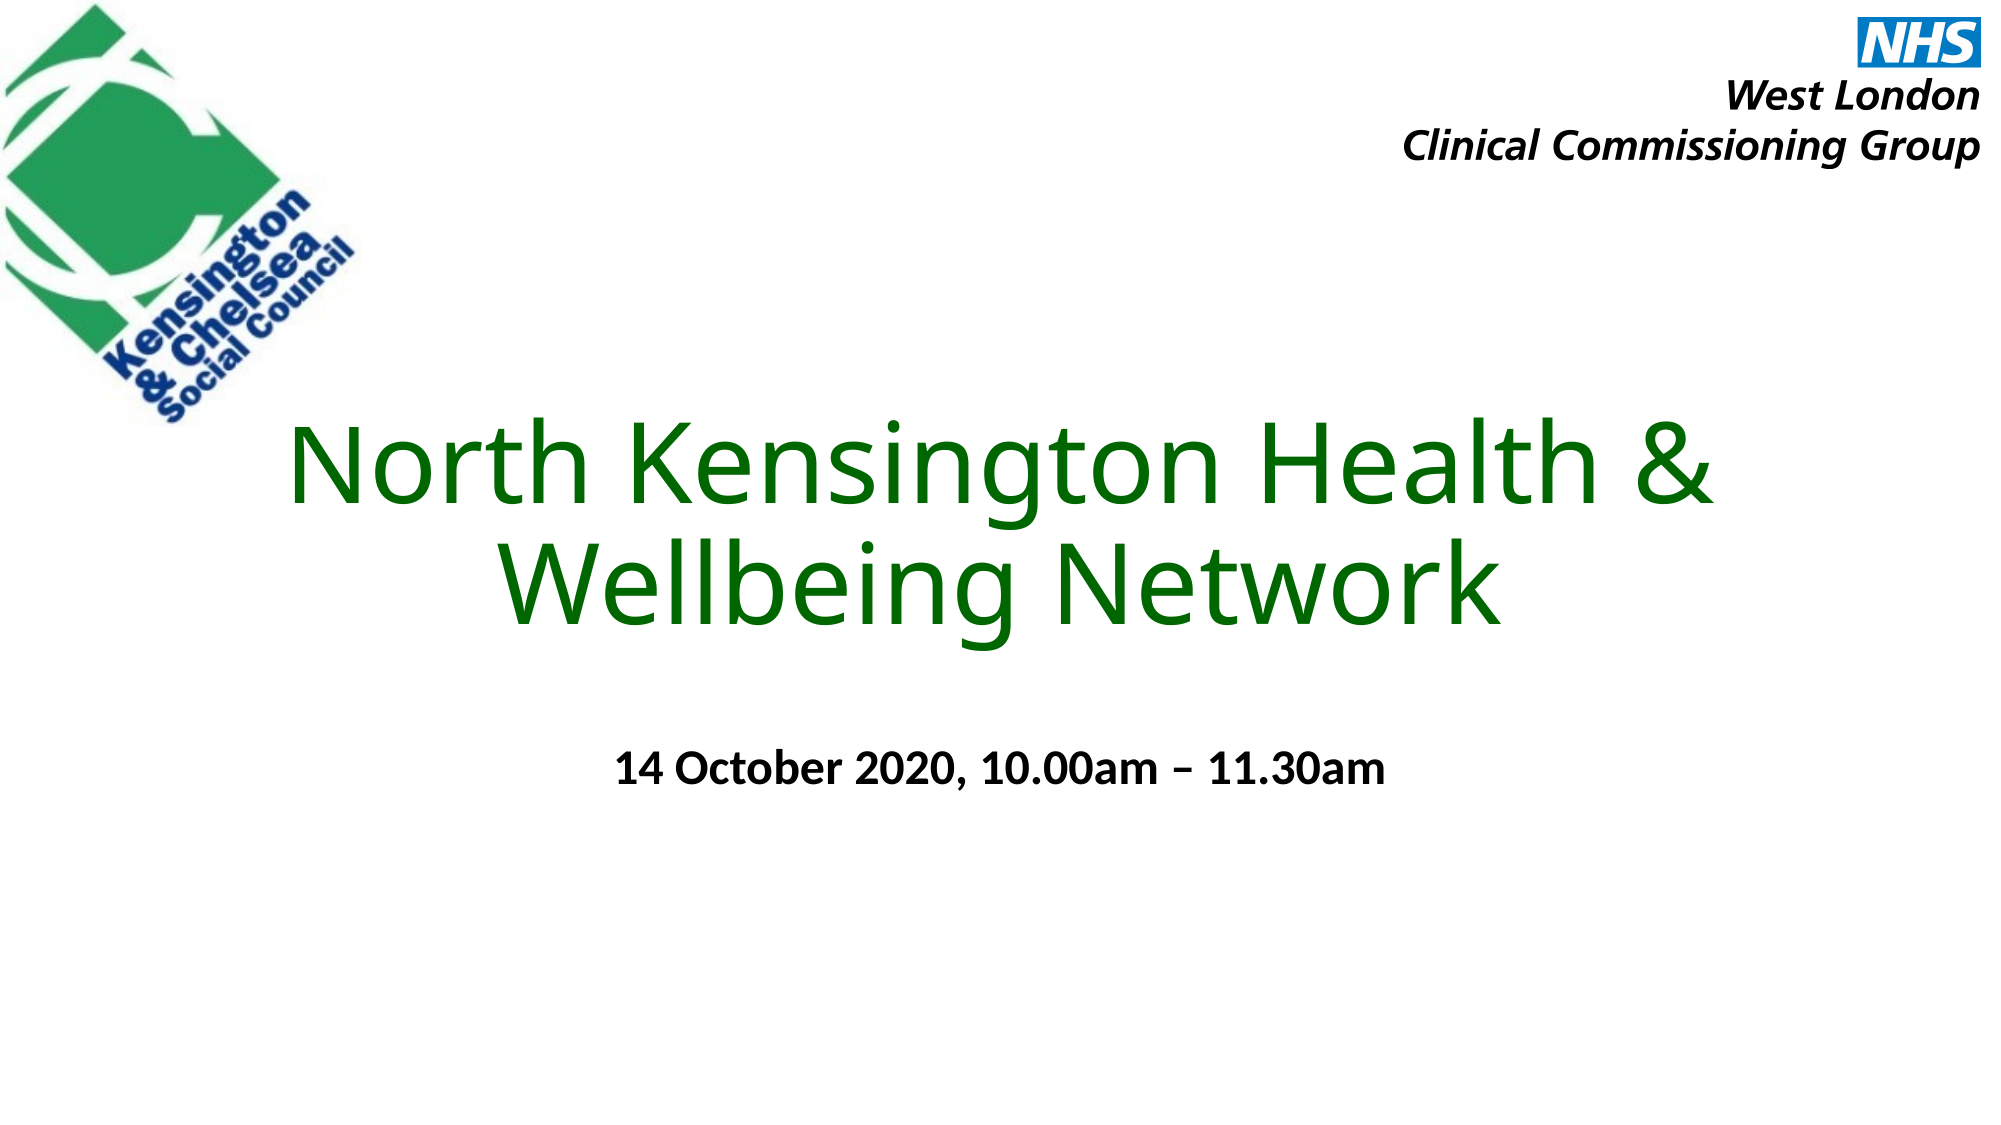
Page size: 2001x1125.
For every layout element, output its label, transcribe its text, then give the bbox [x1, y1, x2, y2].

picture [1404, 17, 1981, 169]
picture [0, 0, 361, 427]
subtitle 14 October 2020, 10.00am – 11.30am [249, 734, 1750, 1006]
title North Kensington Health & Wellbeing Network [249, 264, 1750, 657]
